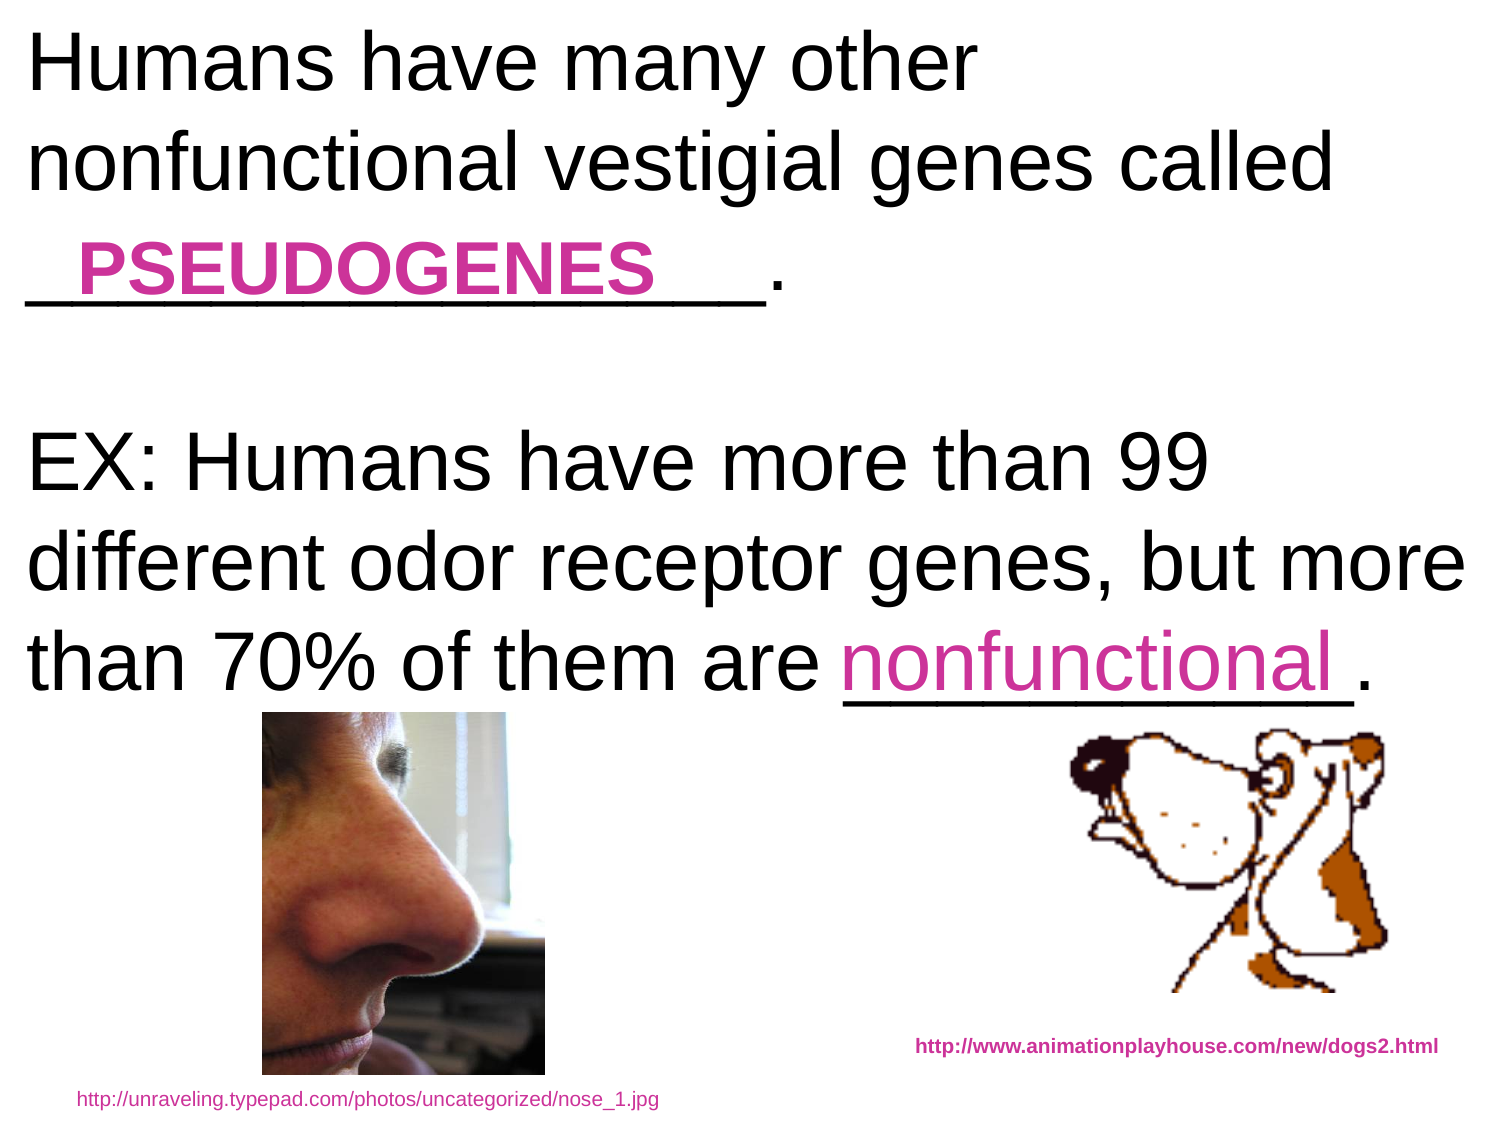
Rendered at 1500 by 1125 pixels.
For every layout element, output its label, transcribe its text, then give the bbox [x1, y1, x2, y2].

text_box nonfunctional [824, 600, 1350, 715]
text_box Humans have many other nonfunctional vestigial genes called ________________. EX: Humans have more than 99 different odor receptor genes, but more than 70% of them are ___________. [11, 0, 1500, 715]
text_box PSEUDOGENES [62, 212, 672, 318]
text_box http://www.animationplayhouse.com/new/dogs2.html [900, 1025, 1454, 1065]
picture [262, 712, 545, 1076]
text_box http://unraveling.typepad.com/photos/uncategorized/nose_1.jpg [61, 1078, 675, 1118]
picture [1049, 712, 1401, 993]
